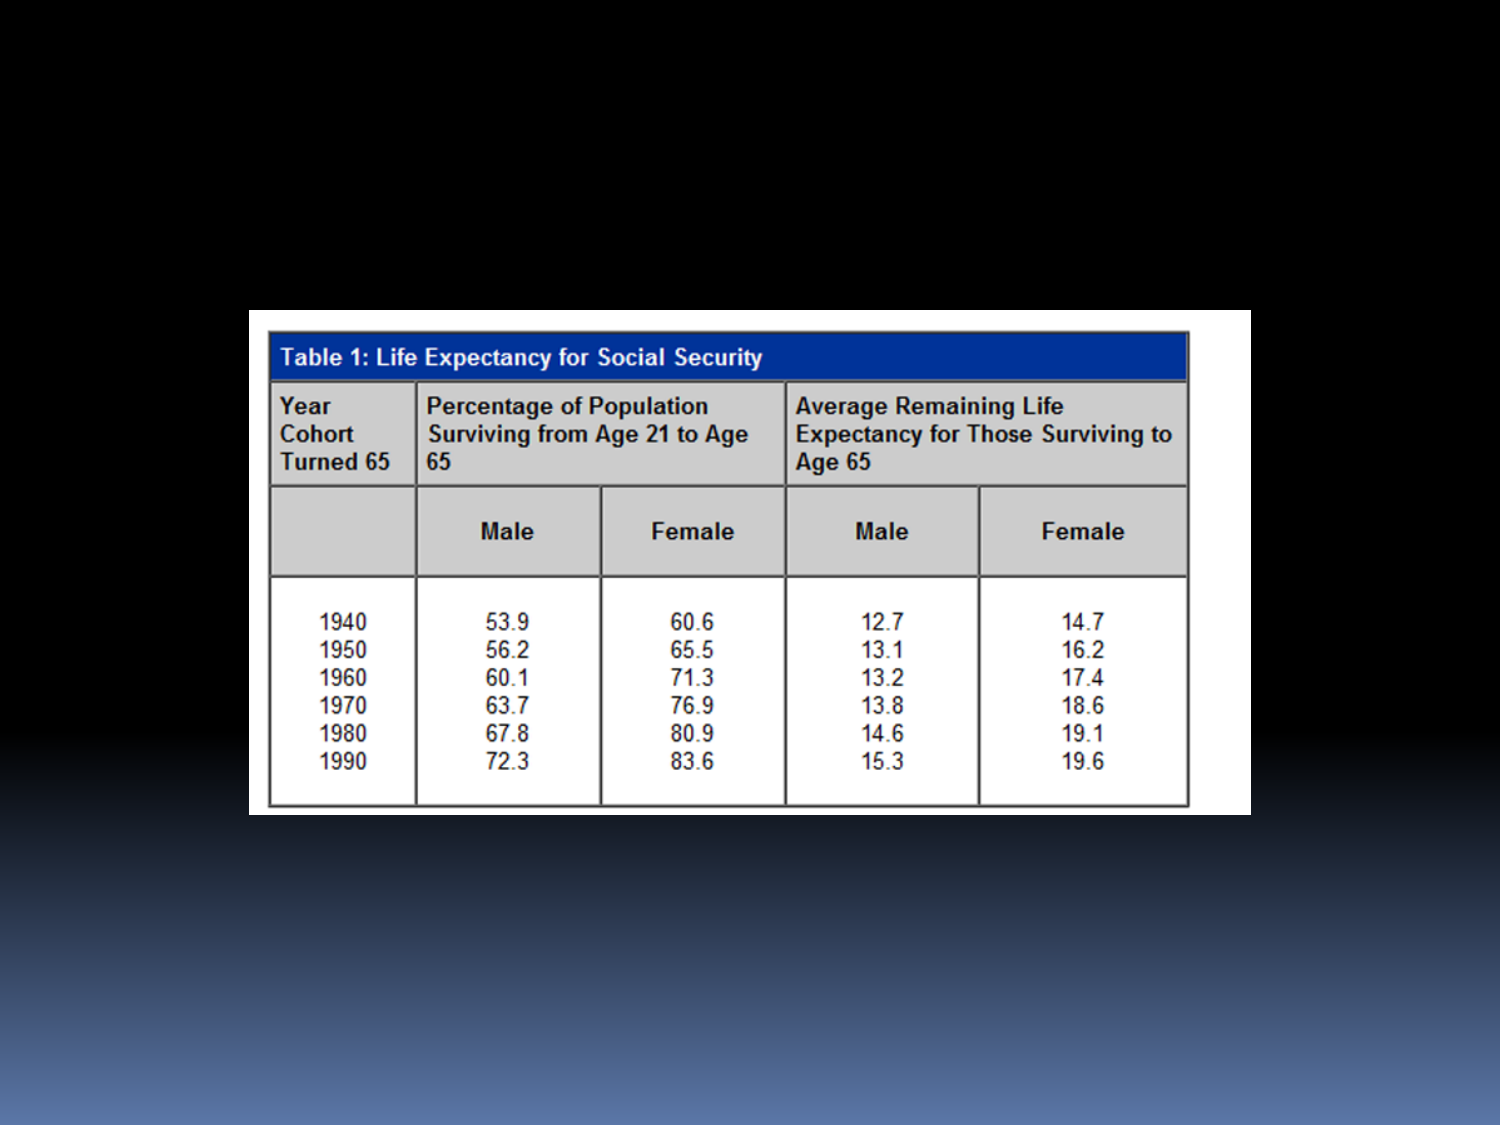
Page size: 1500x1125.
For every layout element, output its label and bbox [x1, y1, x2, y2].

picture [249, 310, 1251, 815]
